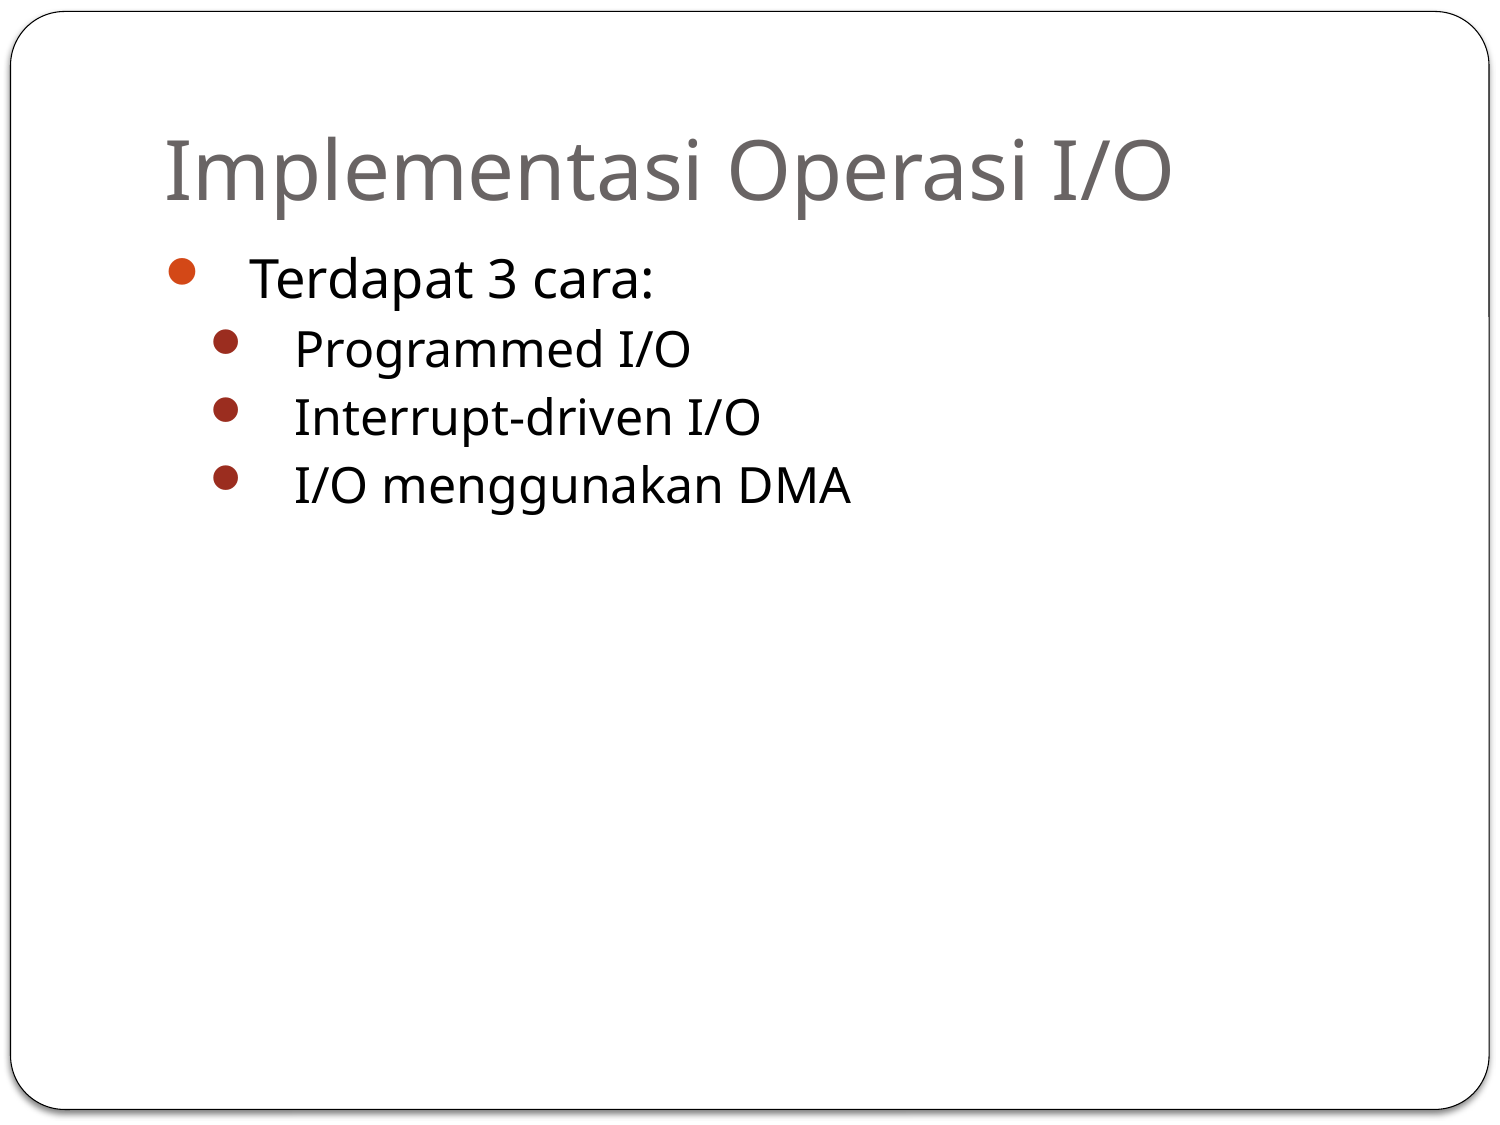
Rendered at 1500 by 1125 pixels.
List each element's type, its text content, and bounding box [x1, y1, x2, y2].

title Implementasi Operasi I/O [150, 45, 1425, 233]
list Terdapat 3 cara: Programmed I/O Interrupt-driven I/O I/O menggunakan DMA [150, 237, 1425, 988]
